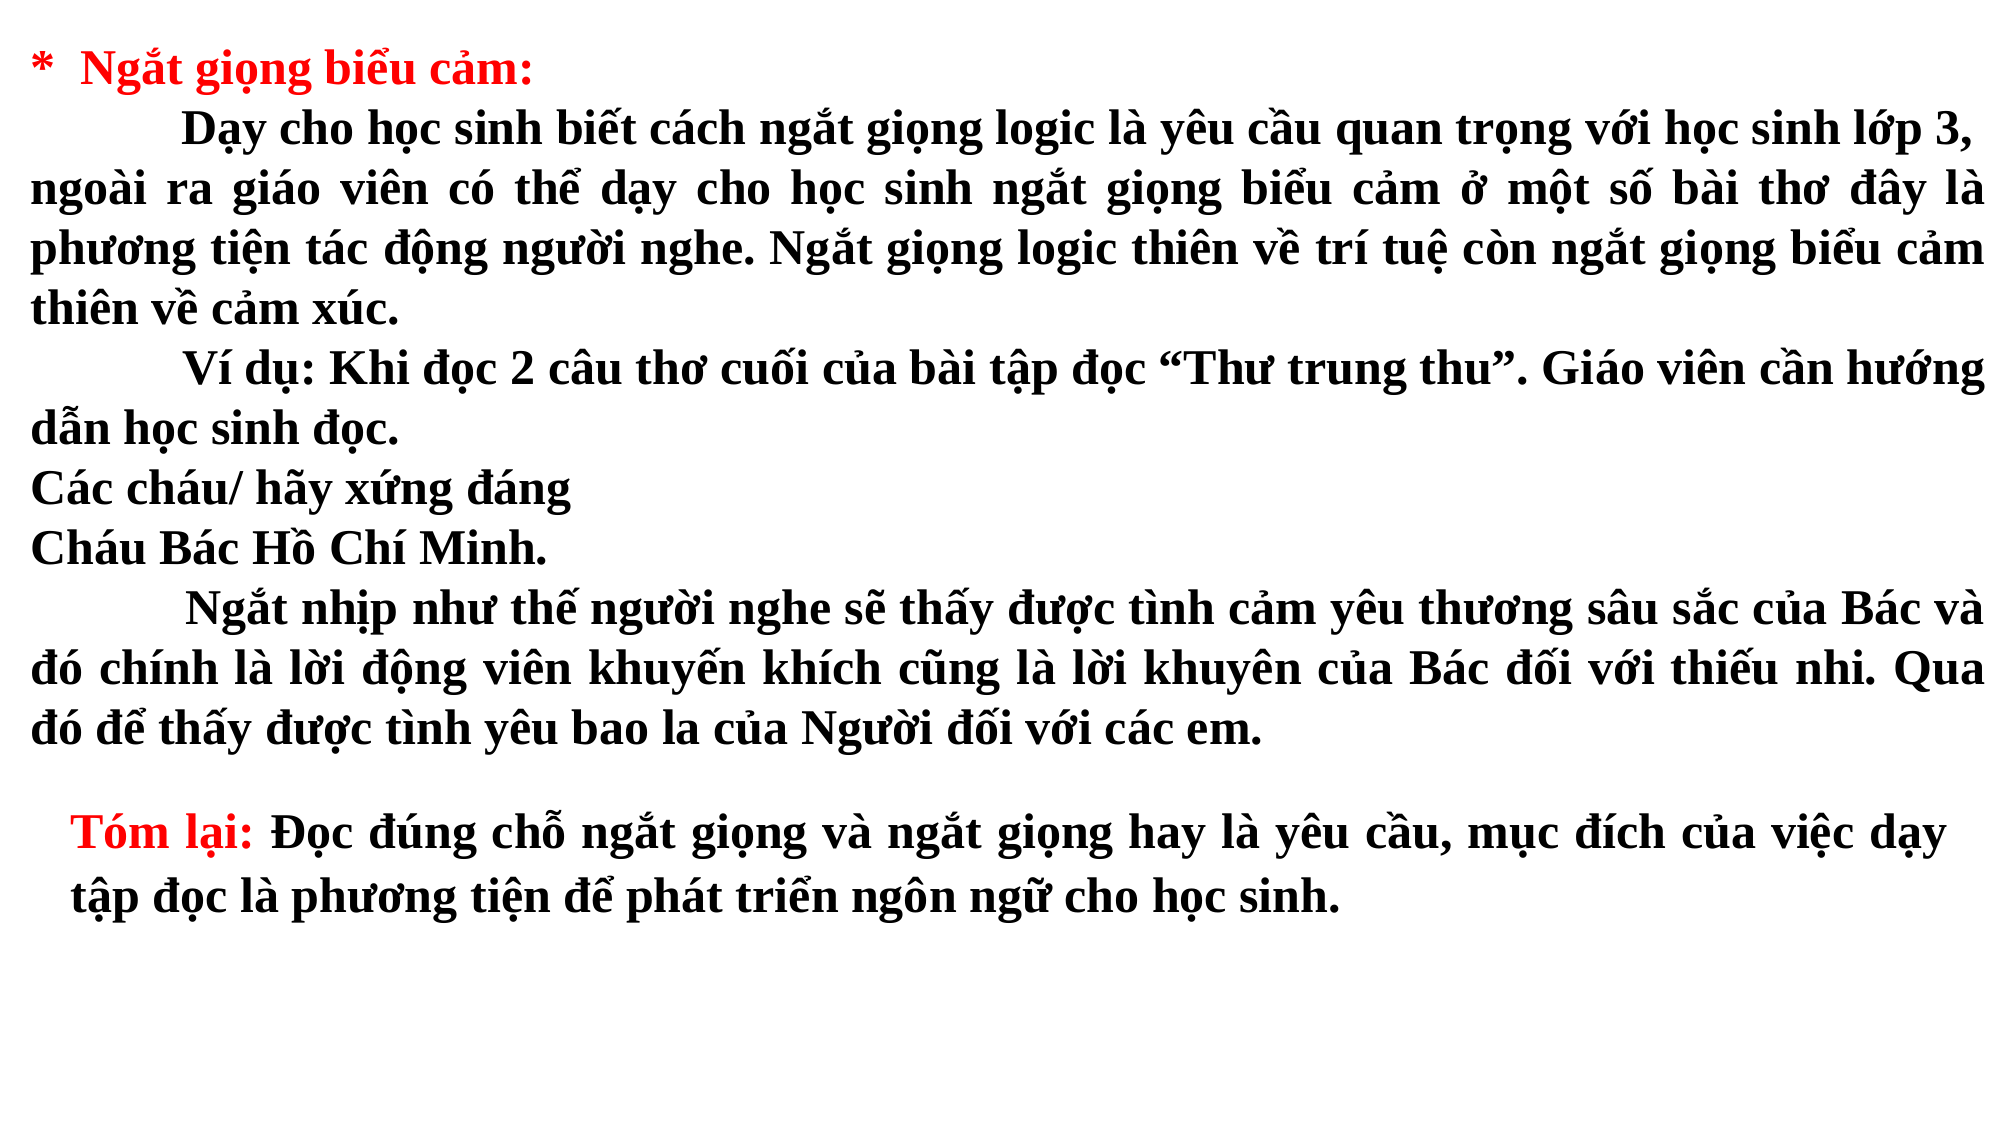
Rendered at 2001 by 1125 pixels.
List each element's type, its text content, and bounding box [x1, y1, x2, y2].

text_box Tóm lại: Đọc đúng chỗ ngắt giọng và ngắt giọng hay là yêu cầu, mục đích của việc dạy tập đọc là phương tiện để phát triển ngôn ngữ cho học sinh. [56, 787, 1962, 995]
text_box * Ngắt giọng biểu cảm: Dạy cho học sinh biết cách ngắt giọng logic là yêu cầu quan trọng với học sinh lớp 3, ngoài ra giáo viên có thể dạy cho học sinh ngắt giọng biểu cảm ở một số bài thơ đây là phương tiện tác động người nghe. Ngắt giọng logic thiên về trí tuệ còn ngắt giọng biểu cảm thiên về cảm xúc. Ví dụ: Khi đọc 2 câu thơ cuối của bài tập đọc “Thư trung thu”. Giáo viên cần hướng dẫn học sinh đọc. Các cháu/ hãy xứng đáng Cháu Bác Hồ Chí Minh. Ngắt nhịp như thế người nghe sẽ thấy được tình cảm yêu thương sâu sắc của Bác và đó chính là lời động viên khuyến khích cũng là lời khuyên của Bác đối với thiếu nhi. Qua đó để thấy được tình yêu bao la của Người đối với các em. [15, 27, 2000, 868]
